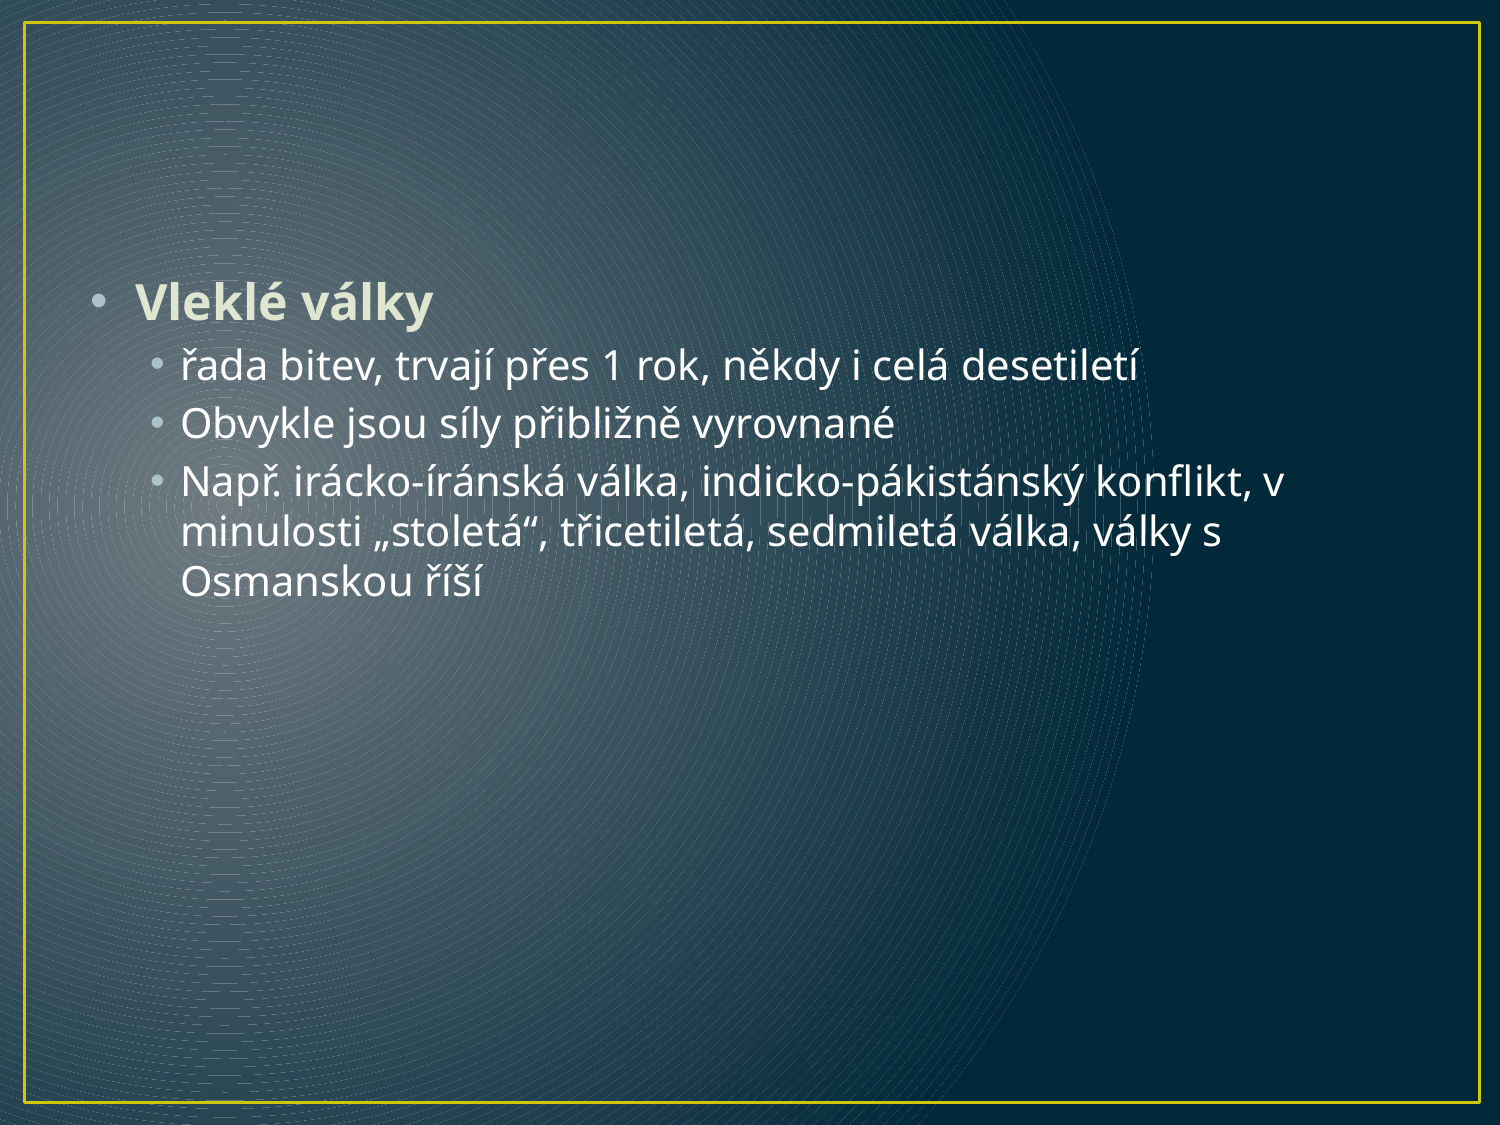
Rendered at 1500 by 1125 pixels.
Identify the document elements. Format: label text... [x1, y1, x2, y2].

list Vleklé války řada bitev, trvají přes 1 rok, někdy i celá desetiletí Obvykle jsou síly přibližně vyrovnané Např. irácko-íránská válka, indicko-pákistánský konflikt, v minulosti „stoletá“, třicetiletá, sedmiletá válka, války s Osmanskou říší [75, 262, 1425, 1005]
